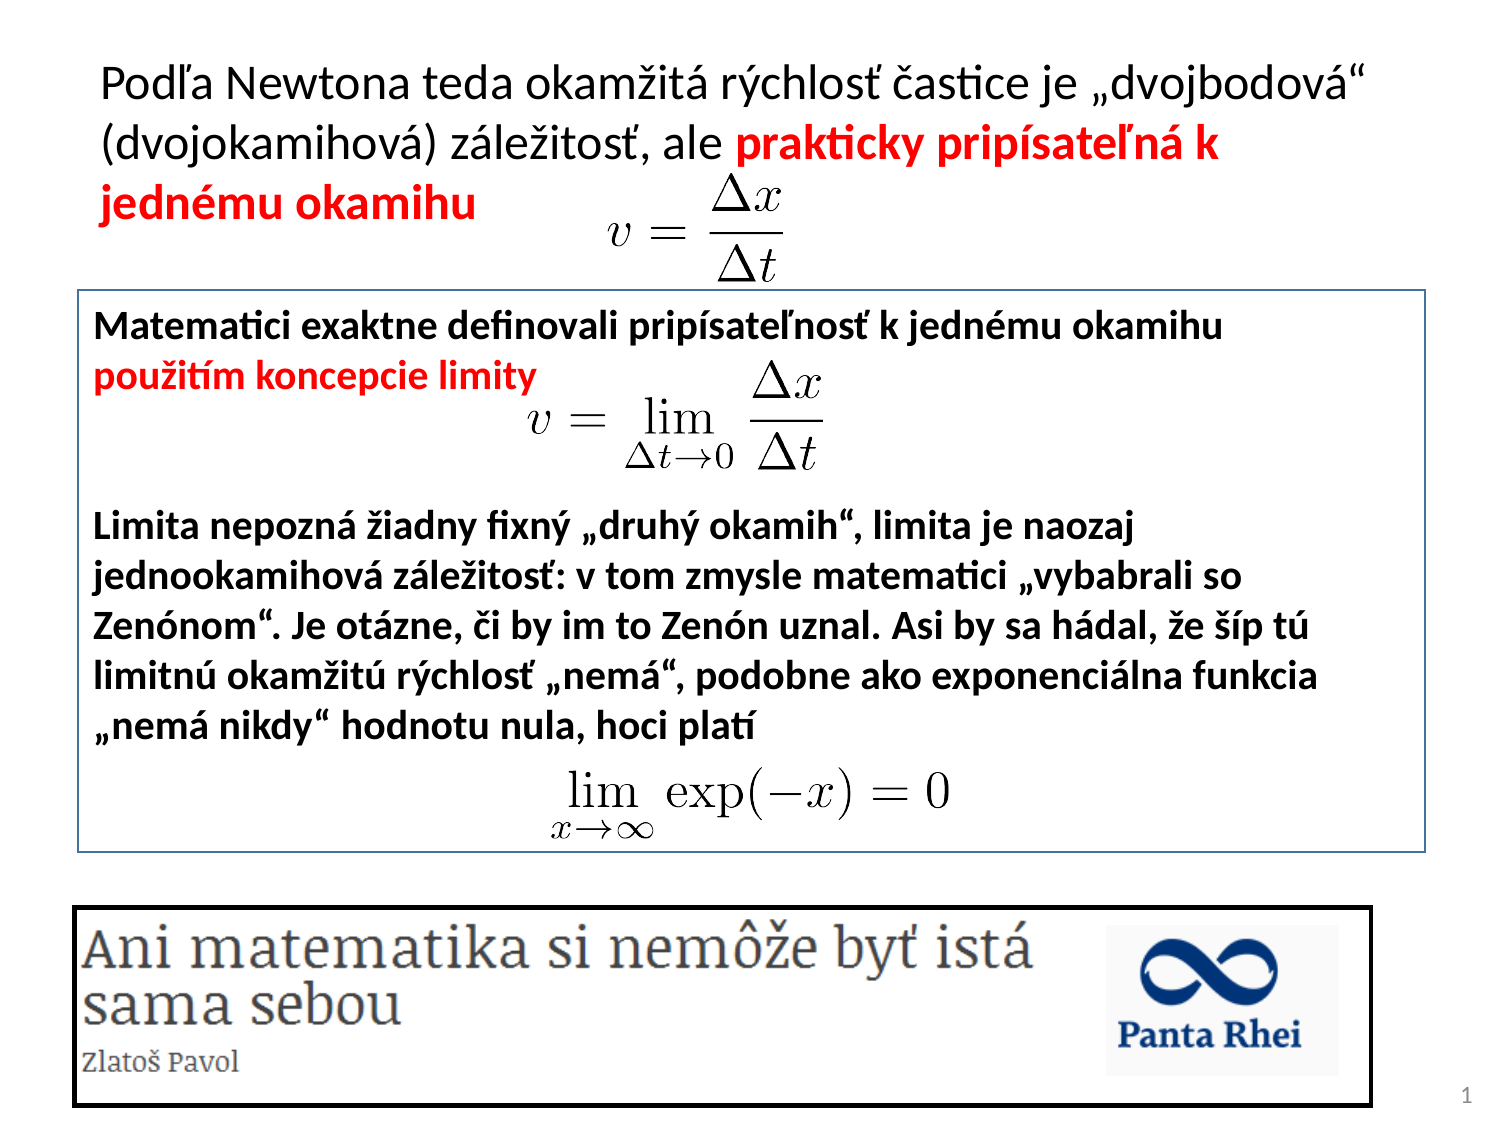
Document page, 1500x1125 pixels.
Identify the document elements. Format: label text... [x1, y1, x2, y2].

text_box [77, 289, 1426, 853]
picture [1106, 925, 1339, 1076]
picture [74, 907, 1075, 1094]
picture [527, 360, 823, 470]
text_box [74, 907, 1372, 1106]
picture [607, 173, 783, 282]
picture [551, 767, 949, 839]
slide_number 1 [1137, 1064, 1488, 1124]
text_box Podľa Newtona teda okamžitá rýchlosť častice je „dvojbodová“ (dvojokamihová) záležitosť, ale prakticky pripísateľná k jednému okamihu [85, 41, 1409, 237]
